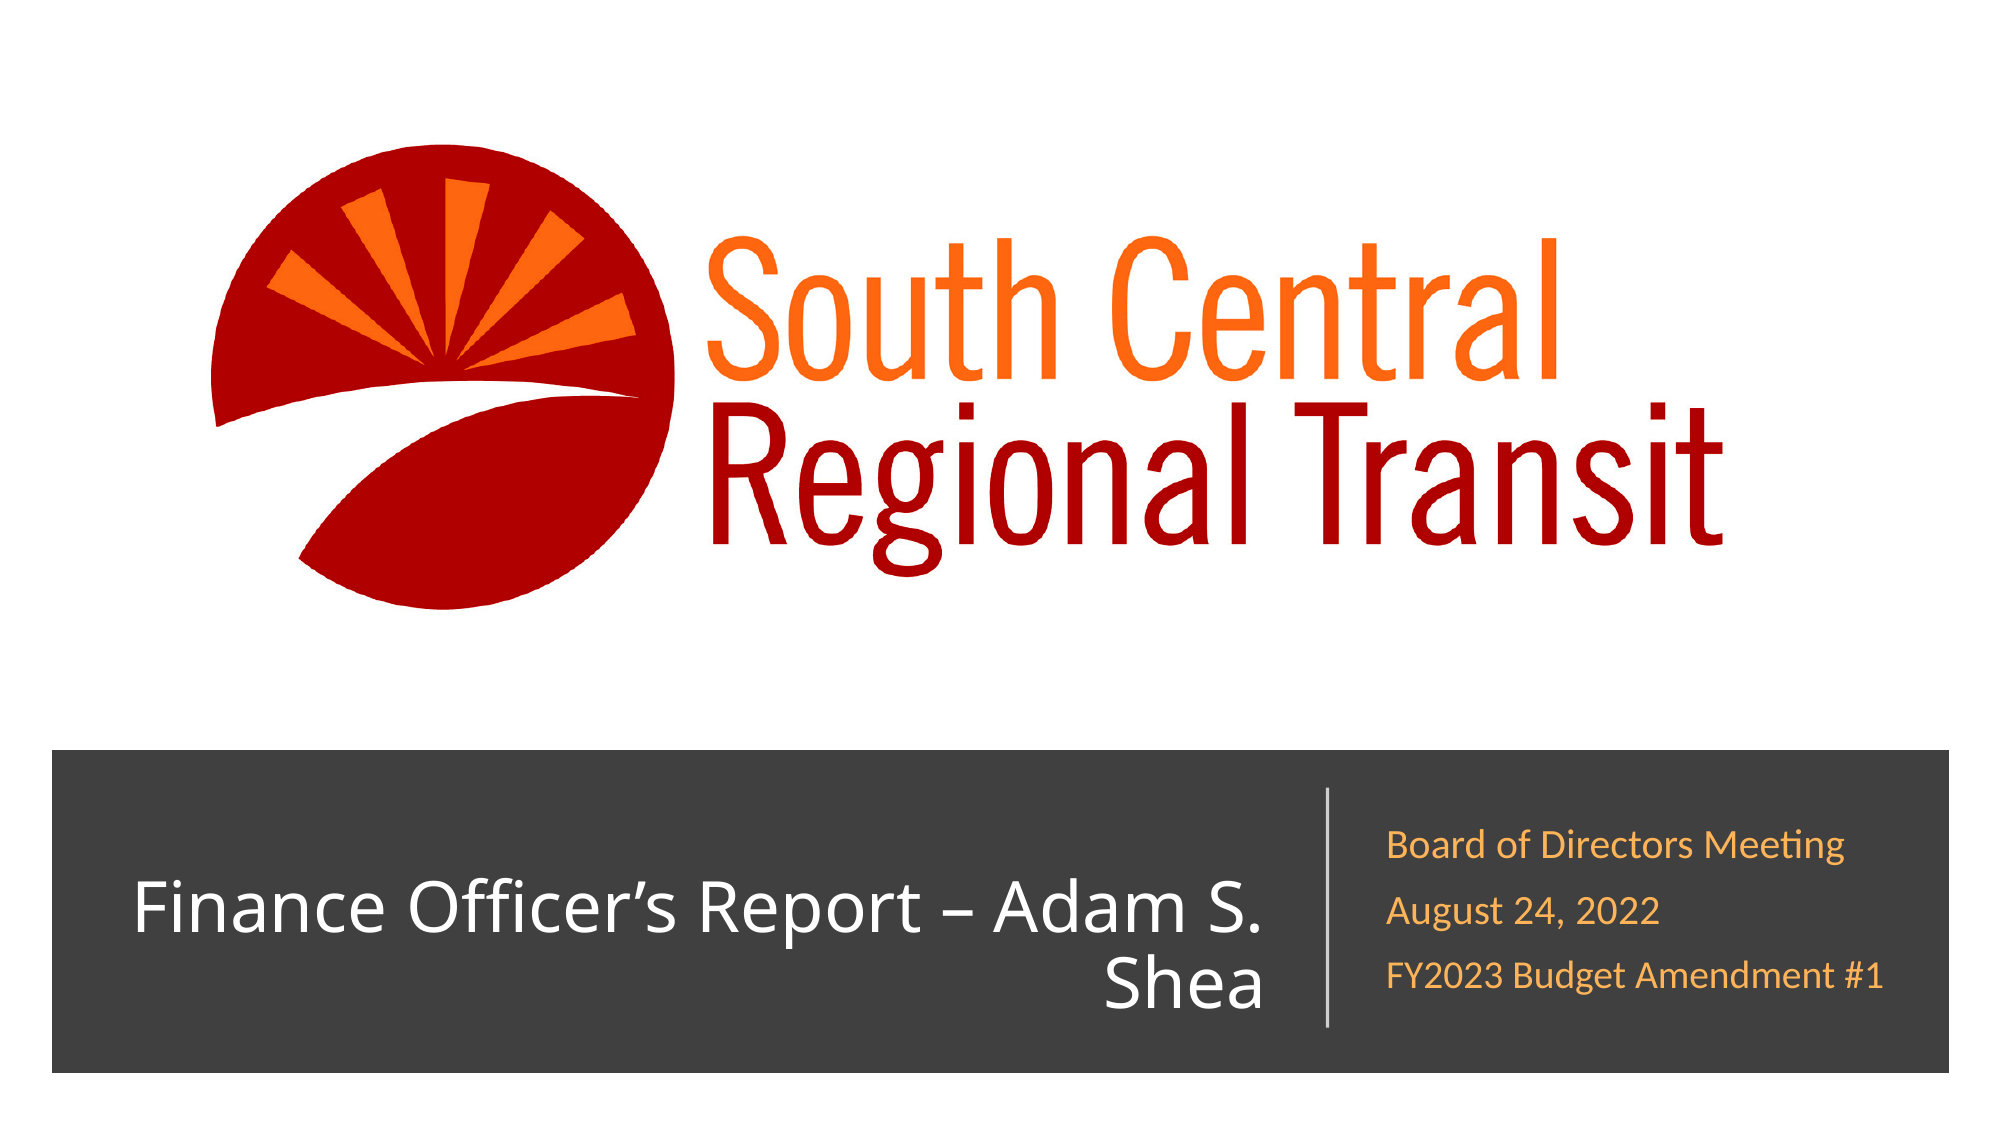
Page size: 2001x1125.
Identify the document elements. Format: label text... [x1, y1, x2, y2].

title Finance Officer’s Report – Adam S. Shea [103, 786, 1281, 1034]
picture [121, 50, 1870, 707]
subtitle Board of Directors Meeting August 24, 2022 FY2023 Budget Amendment #1 [1371, 786, 1921, 1034]
text_box [61, 759, 1939, 1064]
